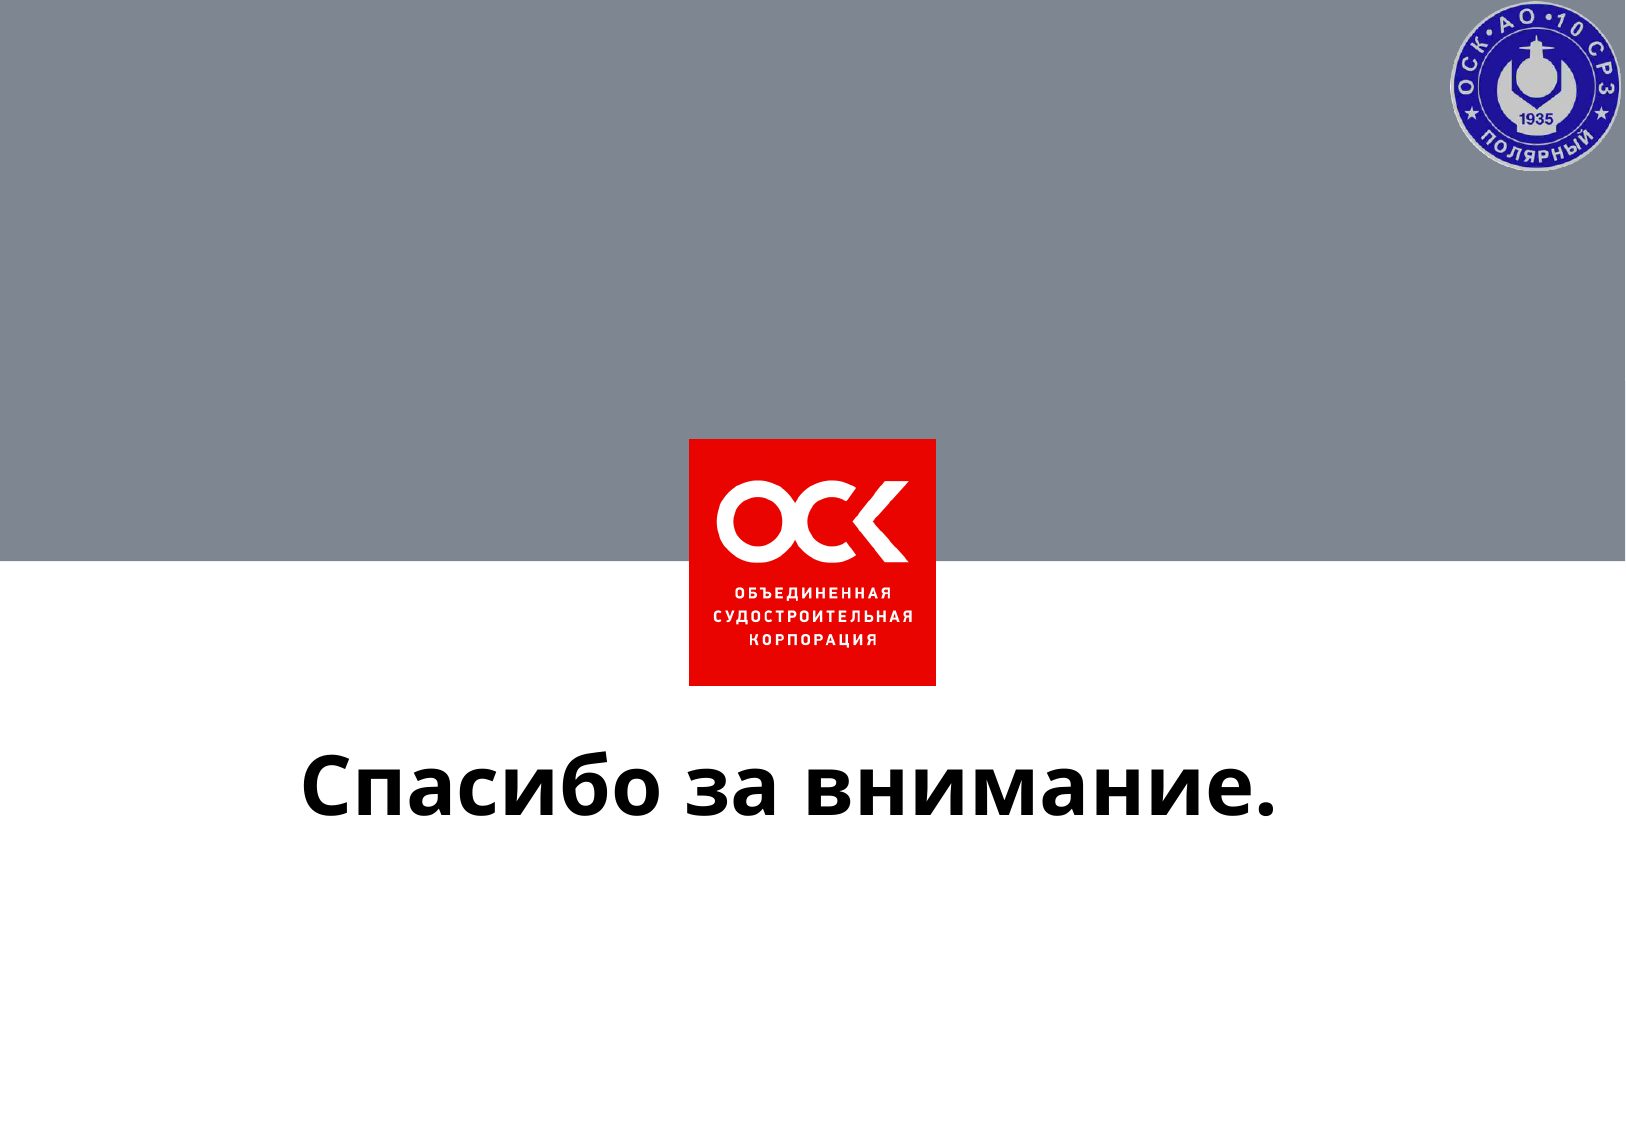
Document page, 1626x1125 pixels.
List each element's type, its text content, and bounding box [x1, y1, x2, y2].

picture [689, 439, 936, 686]
list Спасибо за внимание. [50, 761, 1528, 903]
picture [1450, 1, 1621, 171]
